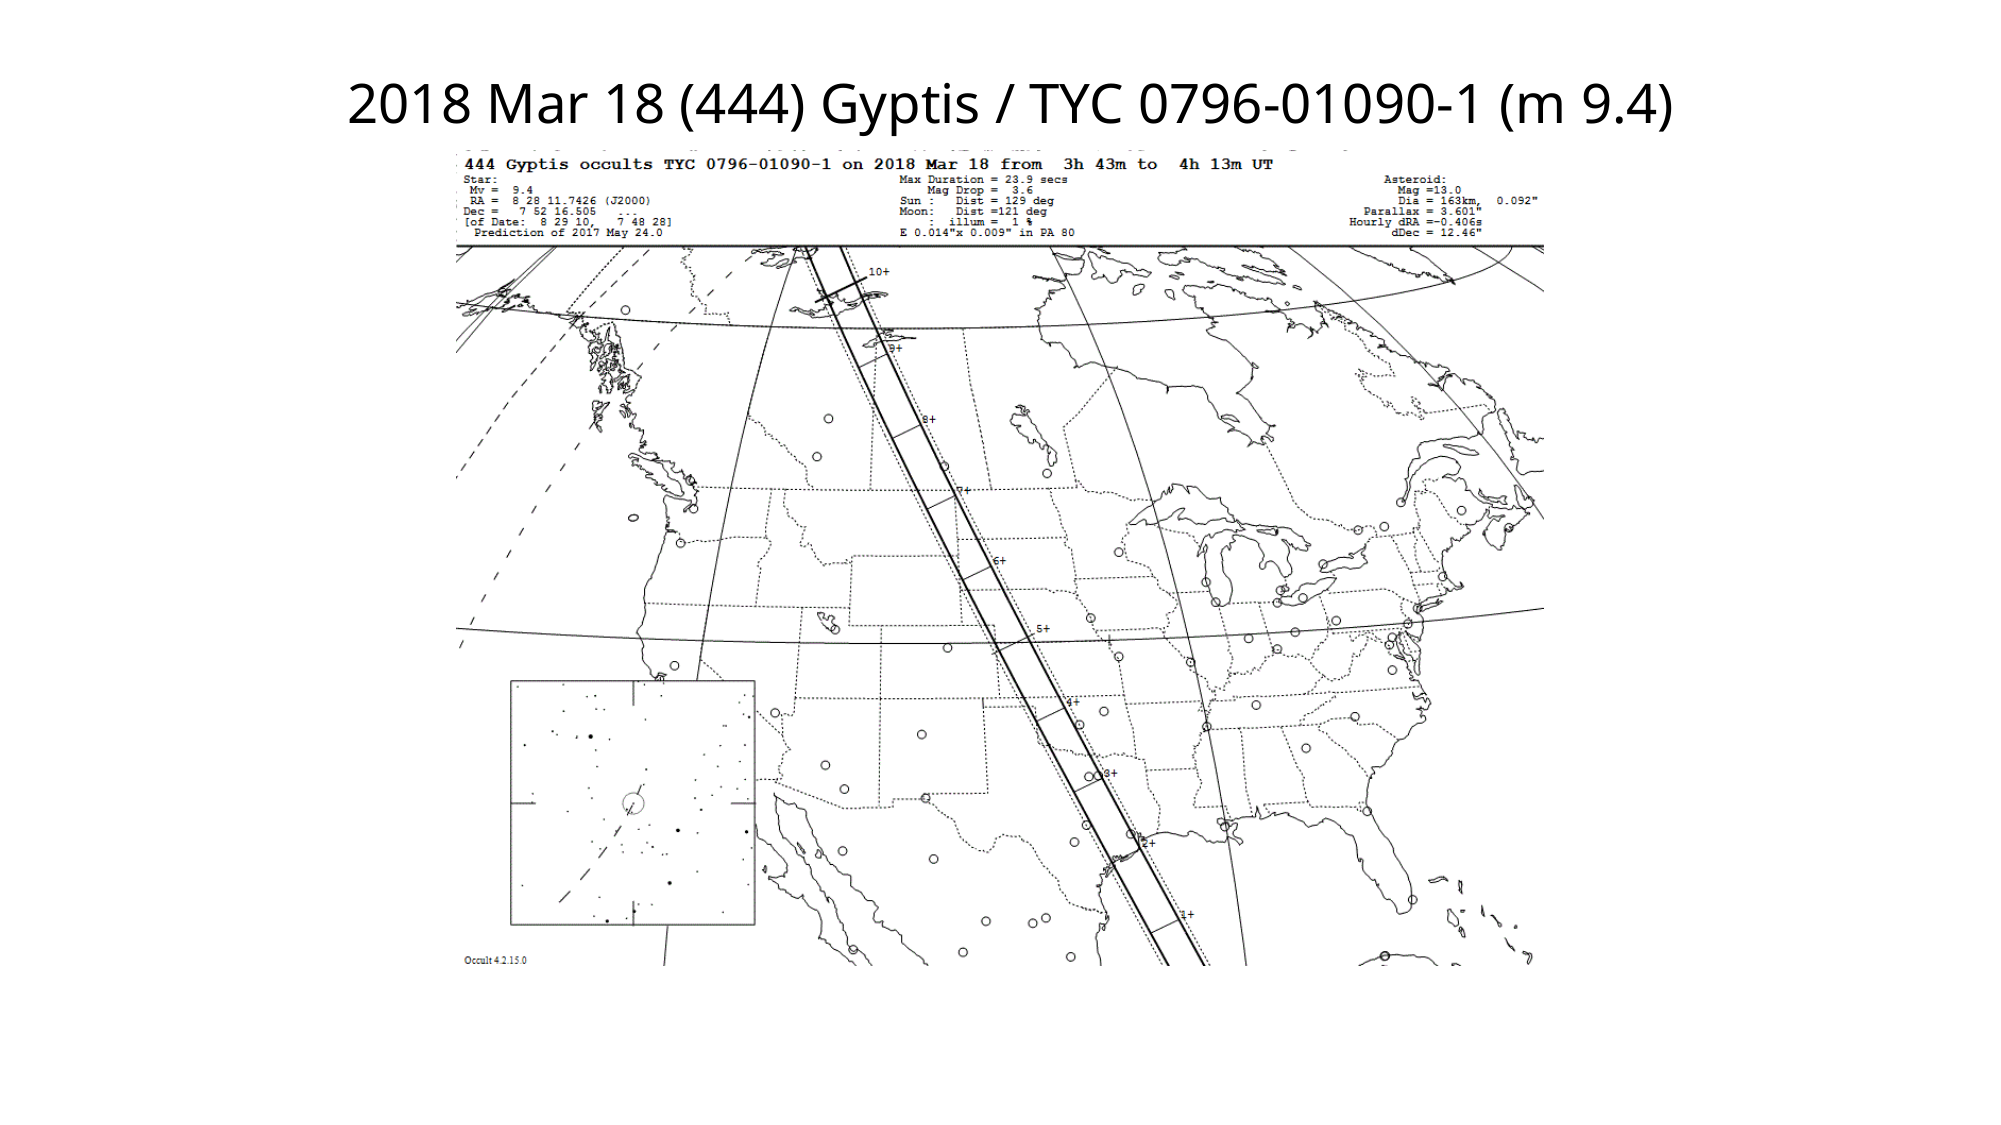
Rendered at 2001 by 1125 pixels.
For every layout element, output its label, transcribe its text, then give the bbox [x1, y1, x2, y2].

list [456, 150, 1544, 966]
title 2018 Mar 18 (444) Gyptis / TYC 0796-01090-1 (m 9.4) [137, 39, 1863, 151]
